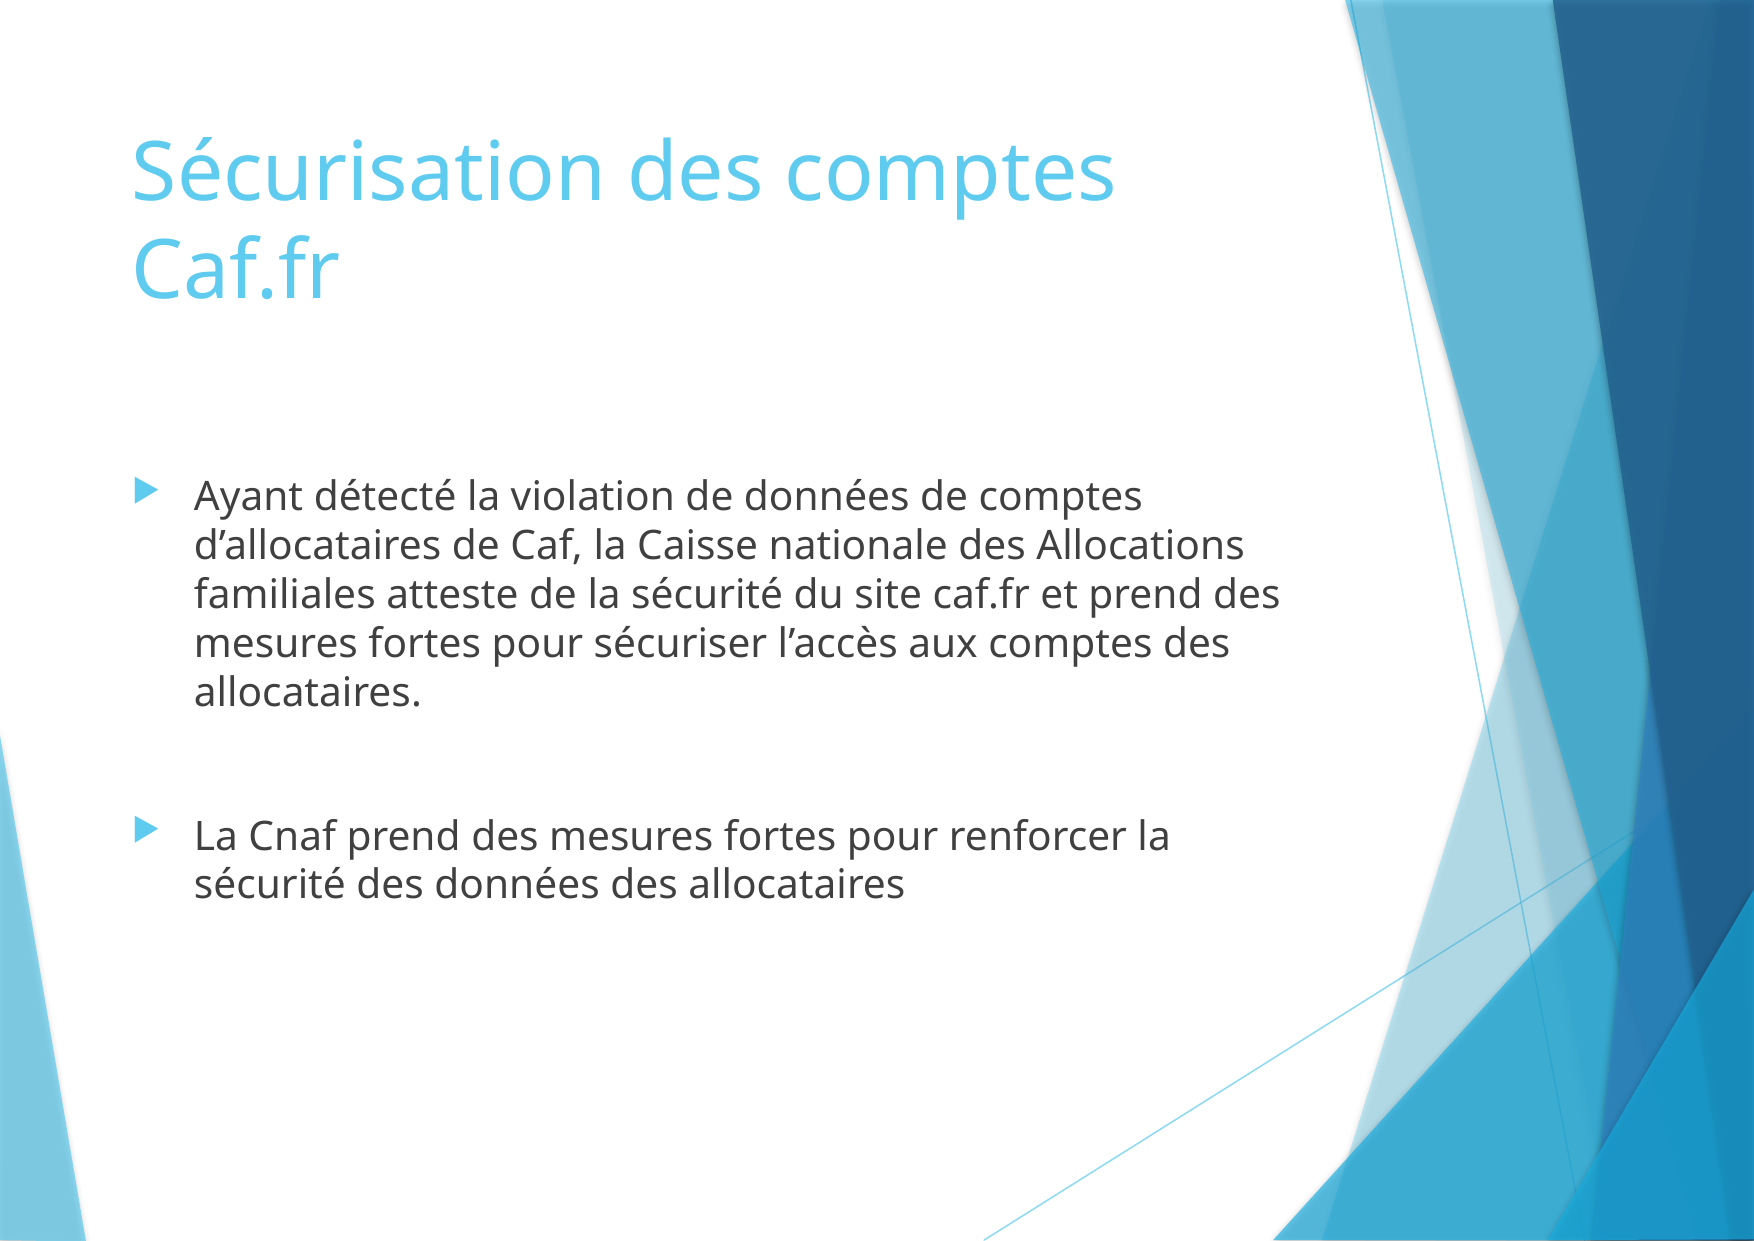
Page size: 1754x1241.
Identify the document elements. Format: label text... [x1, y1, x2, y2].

list Ayant détecté la violation de données de comptes d’allocataires de Caf, la Caisse nationale des Allocations familiales atteste de la sécurité du site caf.fr et prend des mesures fortes pour sécuriser l’accès aux comptes des allocataires. La Cnaf prend des mesures fortes pour renforcer la sécurité des données des allocataires [116, 390, 1335, 1093]
title Sécurisation des comptes Caf.fr [116, 110, 1335, 350]
